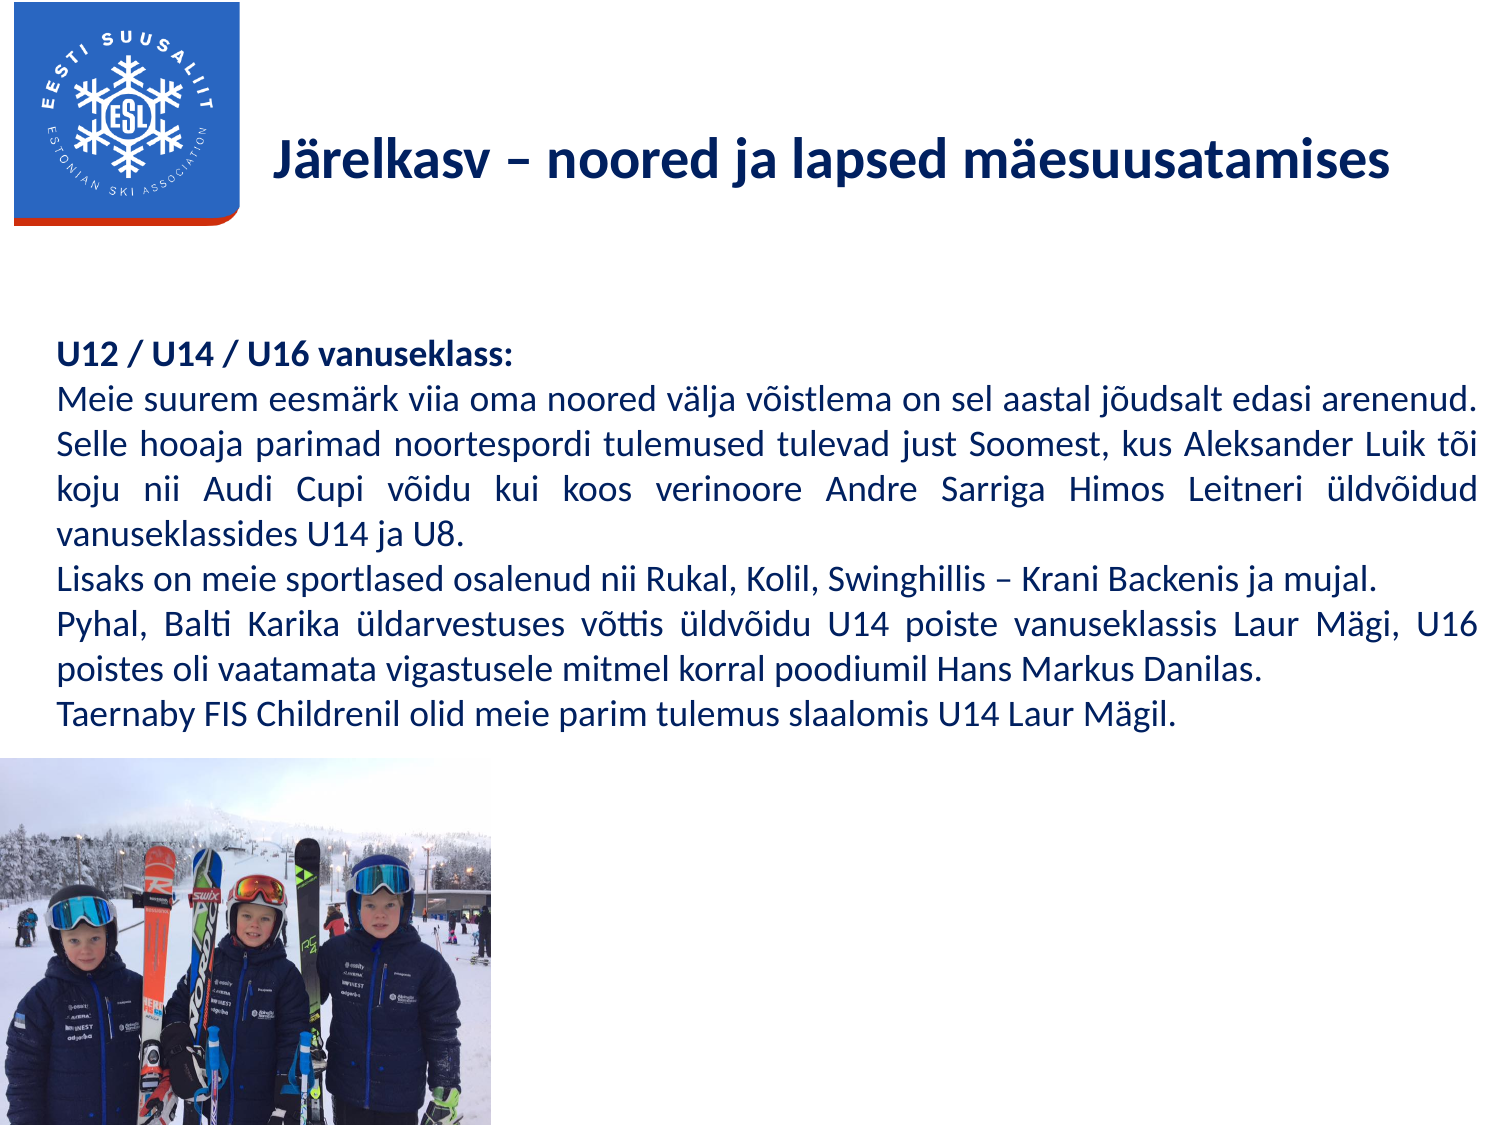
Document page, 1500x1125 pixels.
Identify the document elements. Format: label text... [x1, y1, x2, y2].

text_box U12 / U14 / U16 vanuseklass: Meie suurem eesmärk viia oma noored välja võistlema on sel aastal jõudsalt edasi arenenud. Selle hooaja parimad noortespordi tulemused tulevad just Soomest, kus Aleksander Luik tõi koju nii Audi Cupi võidu kui koos verinoore Andre Sarriga Himos Leitneri üldvõidud vanuseklassides U14 ja U8. Lisaks on meie sportlased osalenud nii Rukal, Kolil, Swinghillis – Krani Backenis ja mujal. Pyhal, Balti Karika üldarvestuses võttis üldvõidu U14 poiste vanuseklassis Laur Mägi, U16 poistes oli vaatamata vigastusele mitmel korral poodiumil Hans Markus Danilas. Taernaby FIS Childrenil olid meie parim tulemus slaalomis U14 Laur Mägil. [41, 231, 1495, 786]
title Järelkasv – noored ja lapsed mäesuusatamises [245, 90, 1436, 220]
picture [14, 1, 240, 226]
picture [0, 758, 491, 1125]
